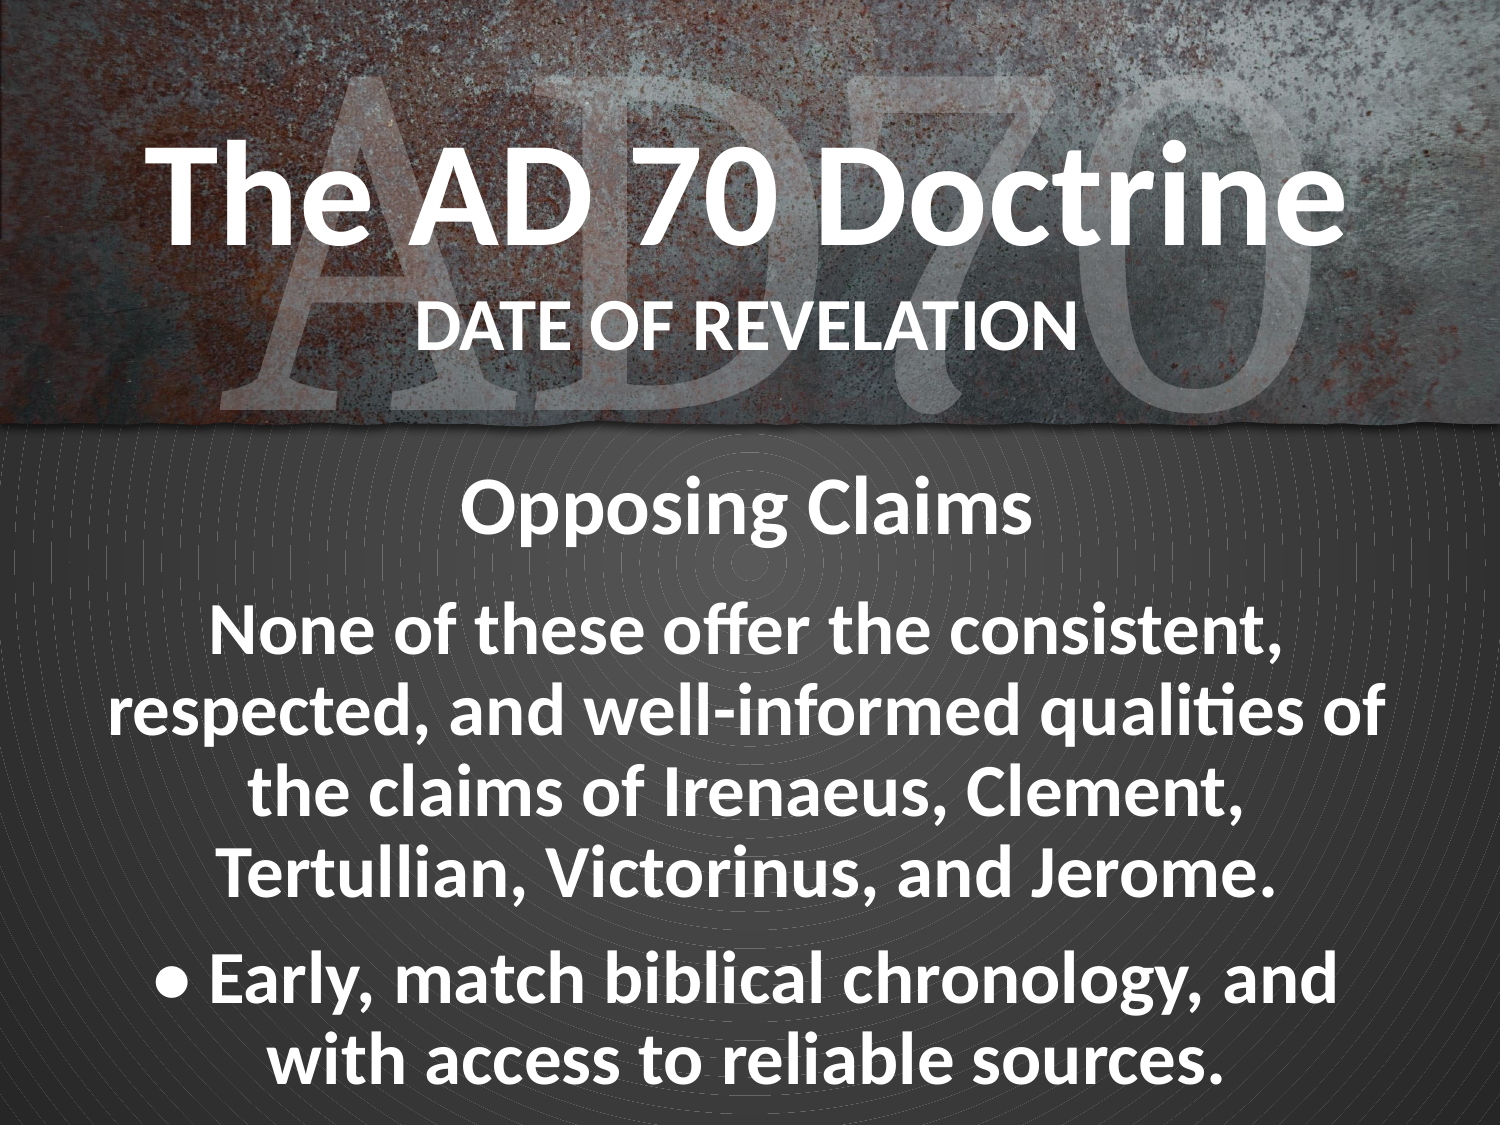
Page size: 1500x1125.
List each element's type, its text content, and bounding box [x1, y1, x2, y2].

title The AD 70 Doctrine DATE OF REVELATION [76, 75, 1419, 385]
picture [0, 0, 1500, 427]
list Opposing Claims None of these offer the consistent, respected, and well-informed qualities of the claims of Irenaeus, Clement, Tertullian, Victorinus, and Jerome. • Early, match biblical chronology, and with access to reliable sources. [76, 455, 1419, 1125]
